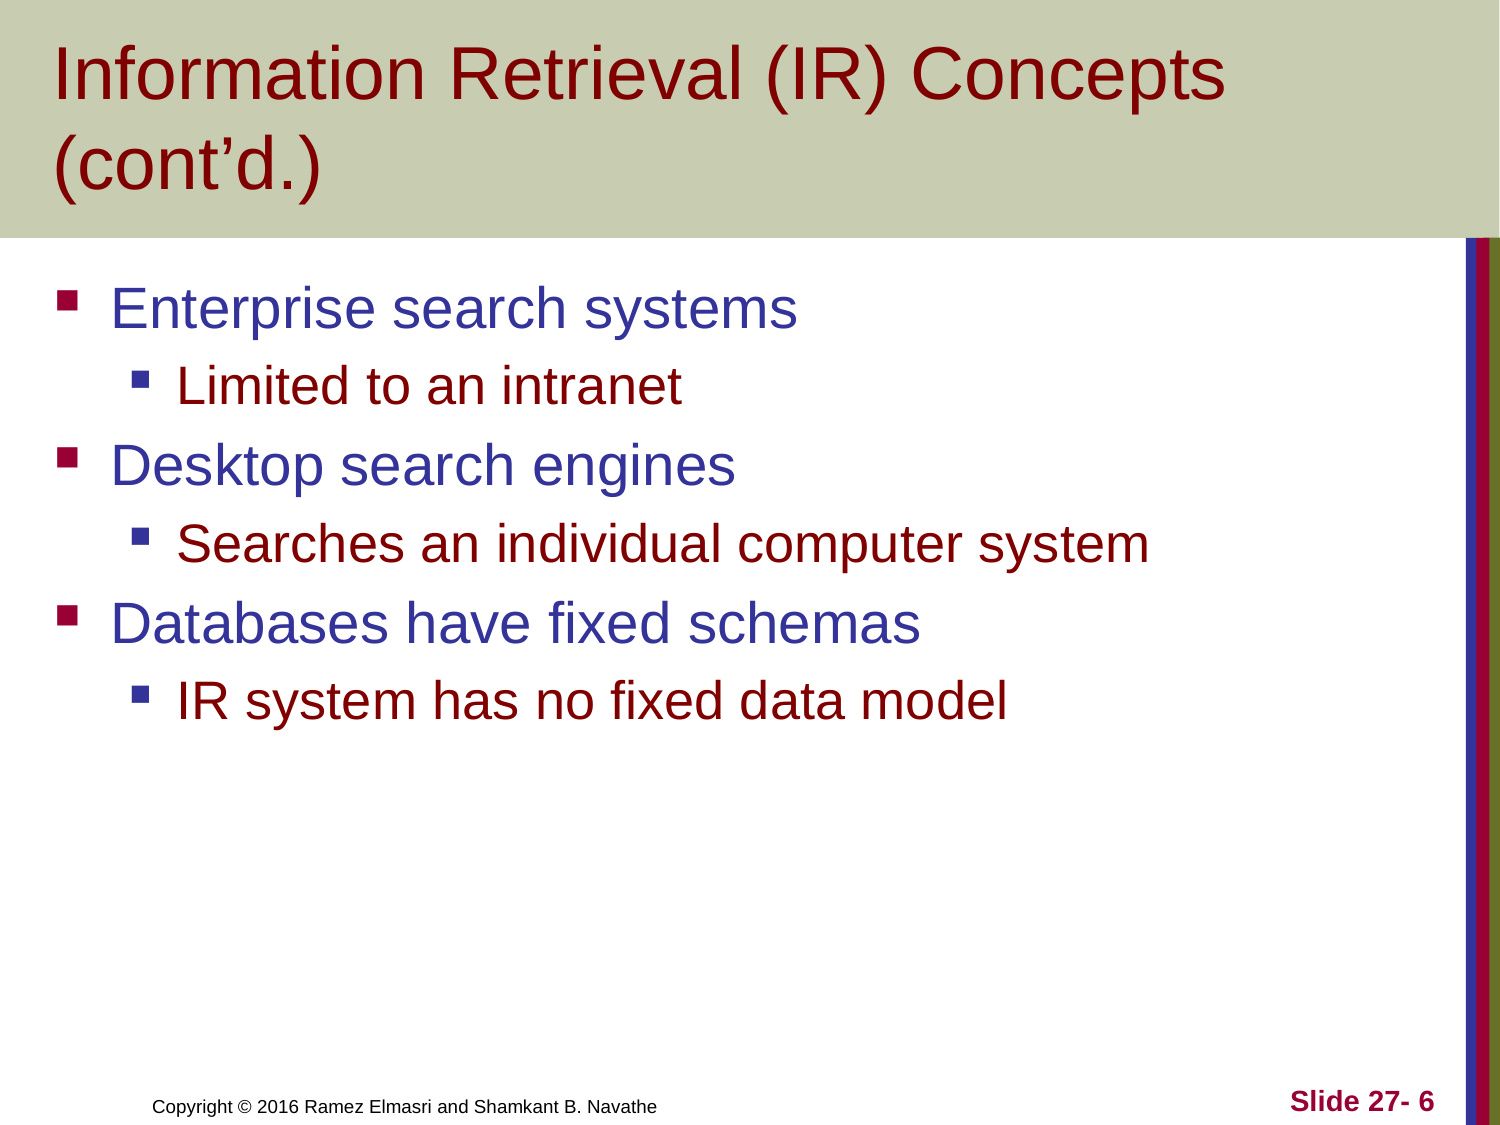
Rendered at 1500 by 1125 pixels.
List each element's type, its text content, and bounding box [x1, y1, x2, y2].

slide_number Slide 27- 6 [1137, 1049, 1451, 1125]
list Enterprise search systems Limited to an intranet Desktop search engines Searches an individual computer system Databases have fixed schemas IR system has no fixed data model [39, 262, 1400, 1013]
title Information Retrieval (IR) Concepts (cont’d.) [37, 49, 1317, 213]
